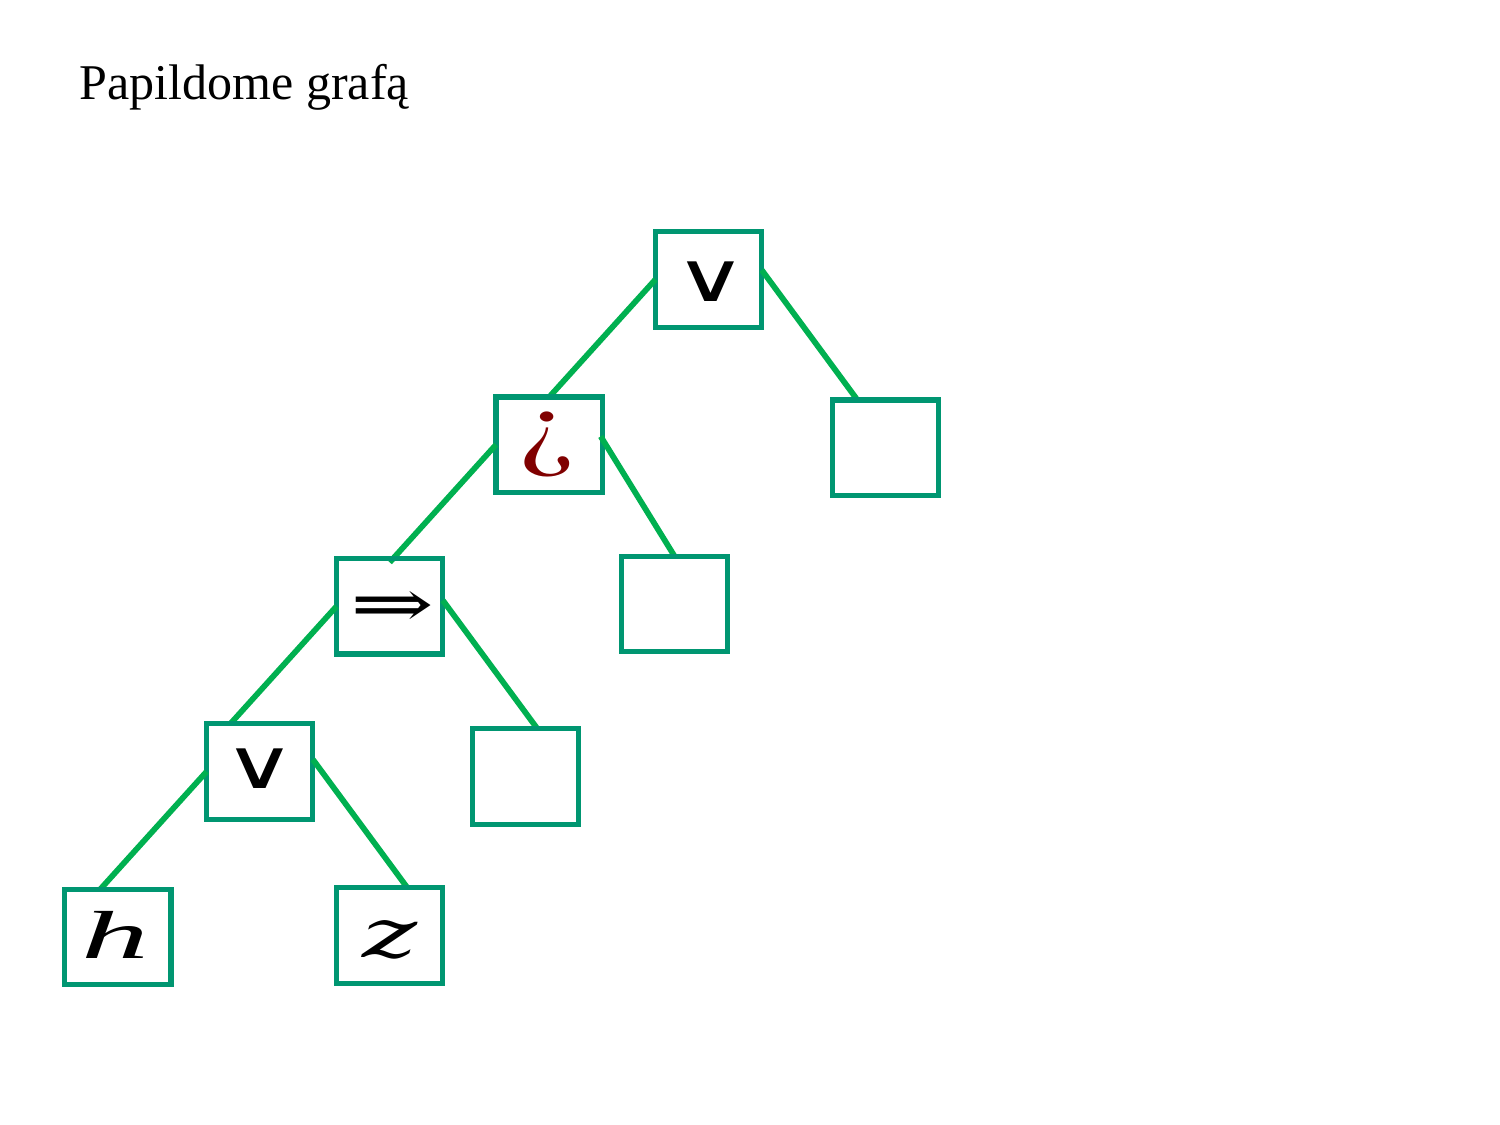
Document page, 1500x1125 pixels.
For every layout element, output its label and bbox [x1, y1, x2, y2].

text_box [64, 231, 939, 985]
